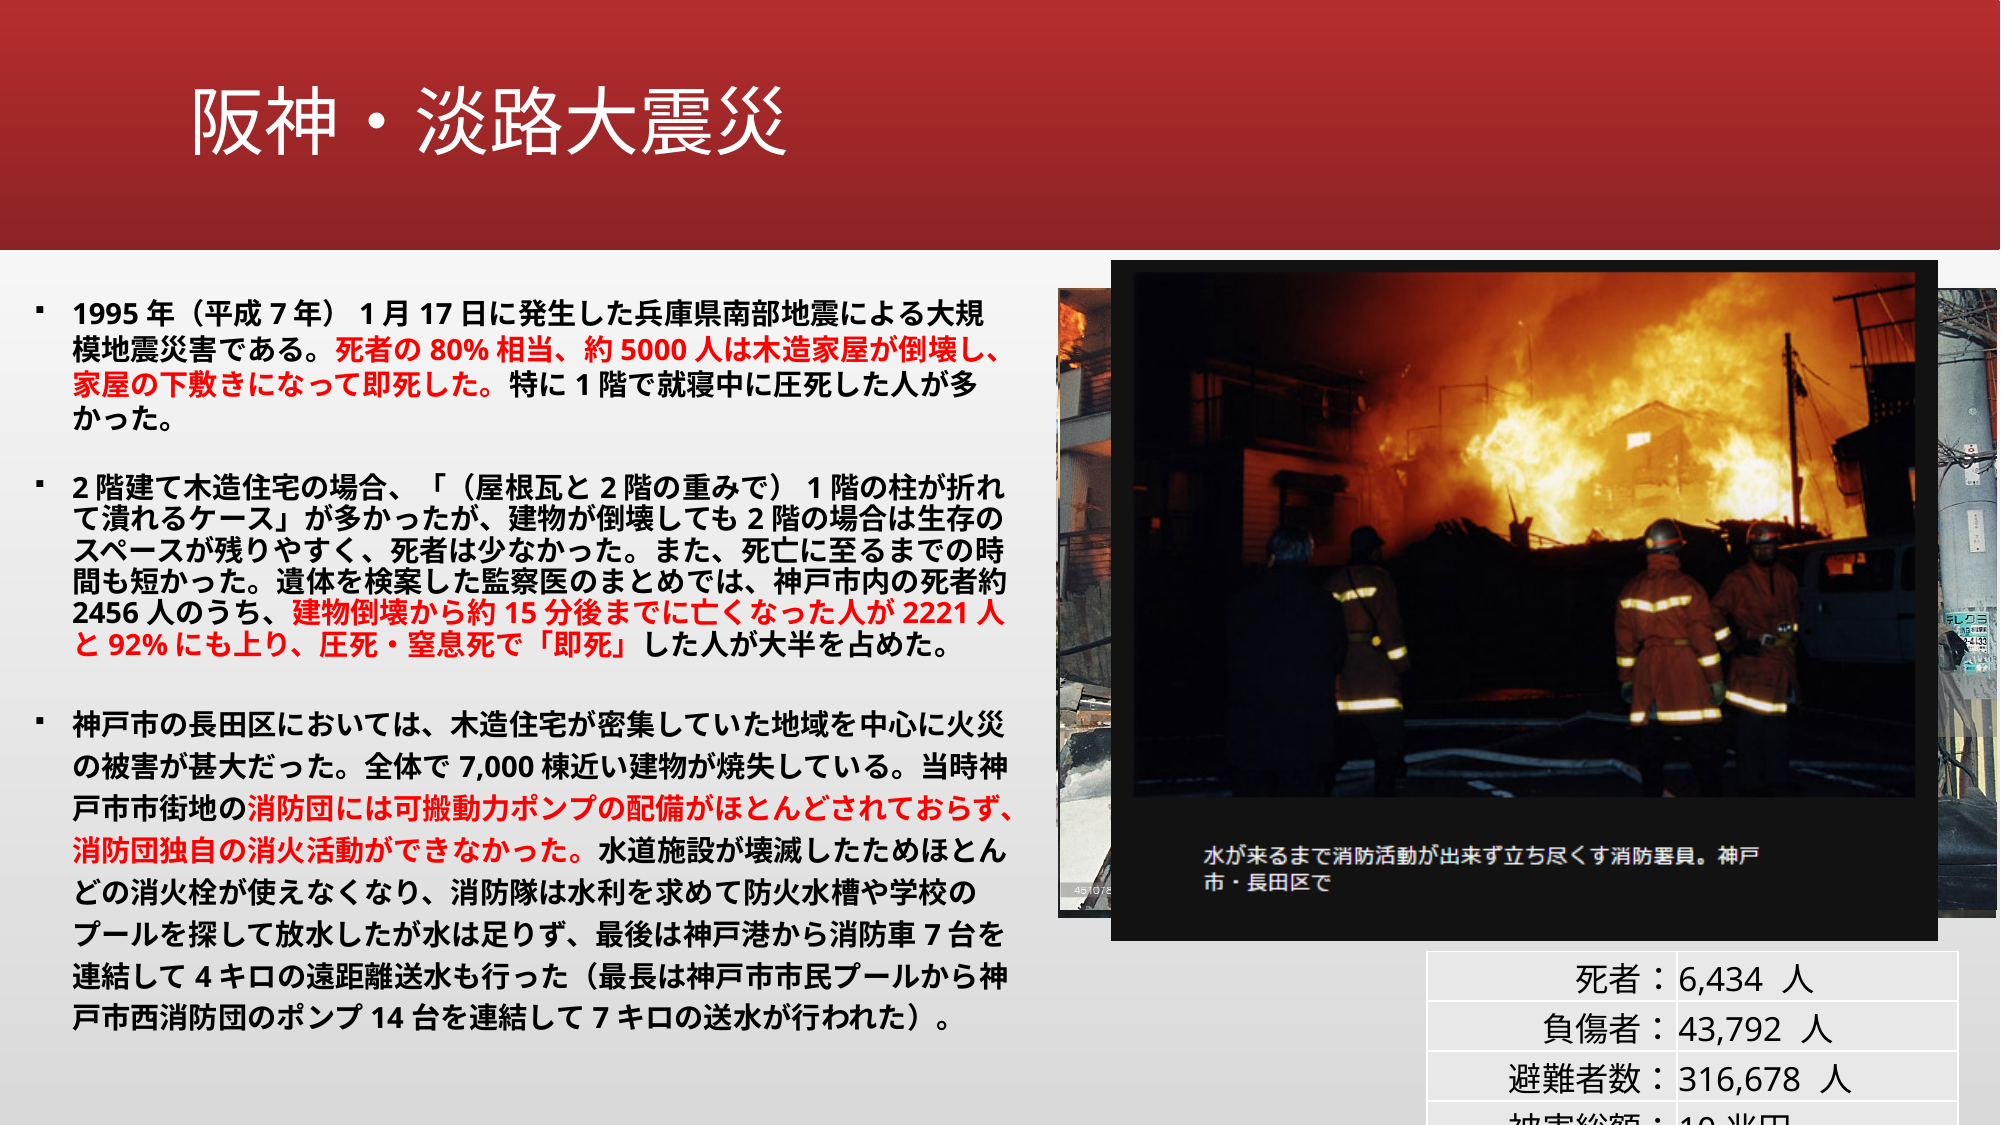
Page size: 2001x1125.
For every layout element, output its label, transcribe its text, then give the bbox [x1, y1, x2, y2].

table_cell 10兆円 [1678, 1102, 1957, 1125]
title 阪神・淡路大震災 [174, 16, 1825, 234]
table_header 死者： [1428, 952, 1676, 1000]
table_cell 負傷者： [1428, 1002, 1676, 1050]
list 1995年（平成7年）1月17日に発生した兵庫県南部地震による大規模地震災害である。死者の80%相当、約5000人は木造家屋が倒壊し、家屋の下敷きになって即死した。特に1階で就寝中に圧死した人が多かった。 2階建て木造住宅の場合、「（屋根瓦と2階の重みで）1階の柱が折れて潰れるケース」が多かったが、建物が倒壊しても2階の場合は生存のスペースが残りやすく、死者は少なかった。また、死亡に至るまでの時間も短かった。遺体を検案した監察医のまとめでは、神戸市内の死者約2456人のうち、建物倒壊から約15分後までに亡くなった人が2221人と92%にも上り、圧死・窒息死で「即死」した人が大半を占めた。 神戸市の長田区においては、木造住宅が密集していた地域を中心に火災の被害が甚大だった。全体で7,000棟近い建物が焼失している。当時神戸市市街地の消防団には可搬動力ポンプの配備がほとんどされておらず、消防団独自の消火活動ができなかった。水道施設が壊滅したためほとんどの消火栓が使えなくなり、消防隊は水利を求めて防火水槽や学校のプールを探して放水したが水は足りず、最後は神戸港から消防車7台を連結して4キロの遠距離送水も行った（最長は神戸市市民プールから神戸市西消防団のポンプ14台を連結して7キロの送水が行われた）。 [19, 288, 1024, 1083]
table_cell 316,678 人 [1678, 1052, 1957, 1100]
table_header 6,434 人 [1678, 952, 1957, 1000]
table_cell 43,792 人 [1678, 1002, 1957, 1050]
table_cell 避難者数： [1428, 1052, 1676, 1100]
table_cell 被害総額： [1428, 1102, 1676, 1125]
picture [1056, 260, 1997, 941]
